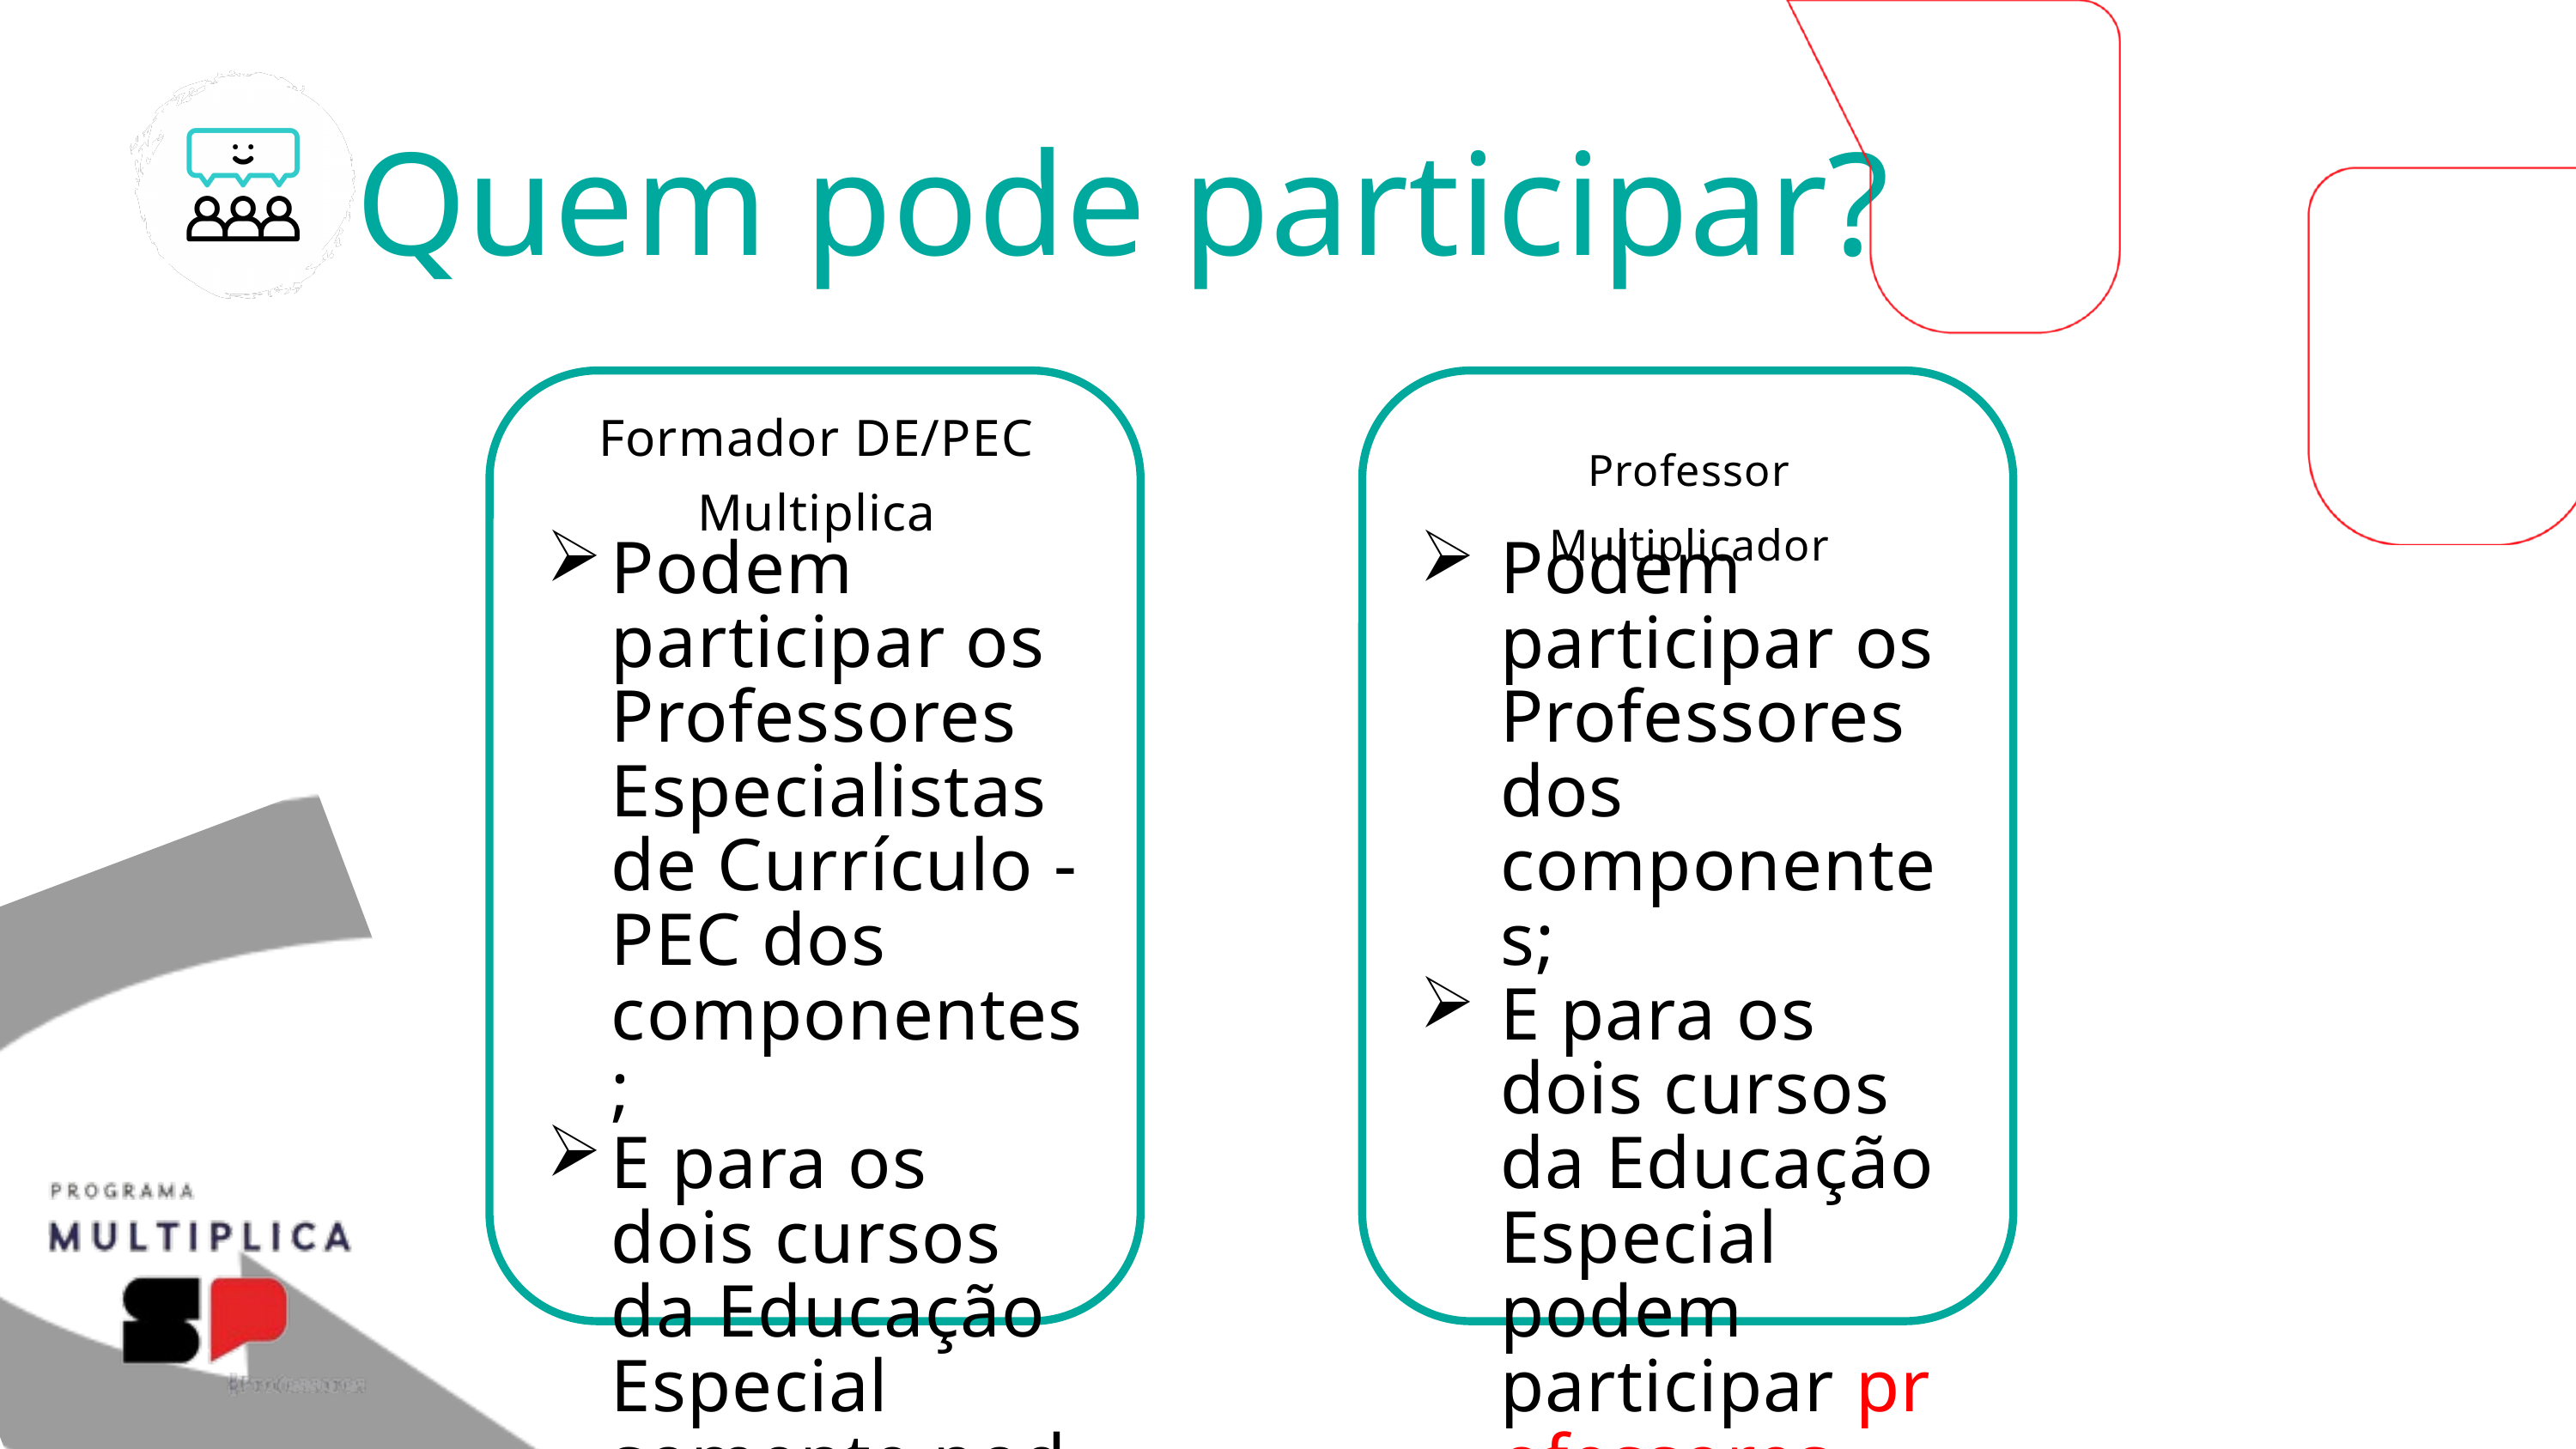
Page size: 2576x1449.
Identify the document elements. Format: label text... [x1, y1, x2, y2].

text_box [130, 70, 356, 299]
picture [1787, 0, 2576, 724]
text_box Podem participar os Professores dos componentes; E para os dois cursos da Educação Especial podem participar professores que atuam na AEE, Itinerância e Ensino Colaborativo [1406, 527, 1972, 1449]
text_box [0, 787, 534, 1449]
text_box [1972, 731, 2015, 1300]
text_box Formador DE/PEC Multiplica [562, 385, 1071, 526]
picture [163, 106, 322, 264]
text_box Podem participar os Professores Especialistas de Currículo - PEC dos componentes; E para os dois cursos da Educação Especial somente podem participar os PEC de Educação Especial; [534, 526, 1099, 1449]
text_box [487, 368, 1143, 1303]
text_box [0, 1136, 399, 1434]
text_box Quem pode participar? [356, 84, 1785, 284]
text_box [1360, 368, 1958, 1303]
text_box Professor Multiplicador [1435, 414, 1943, 527]
